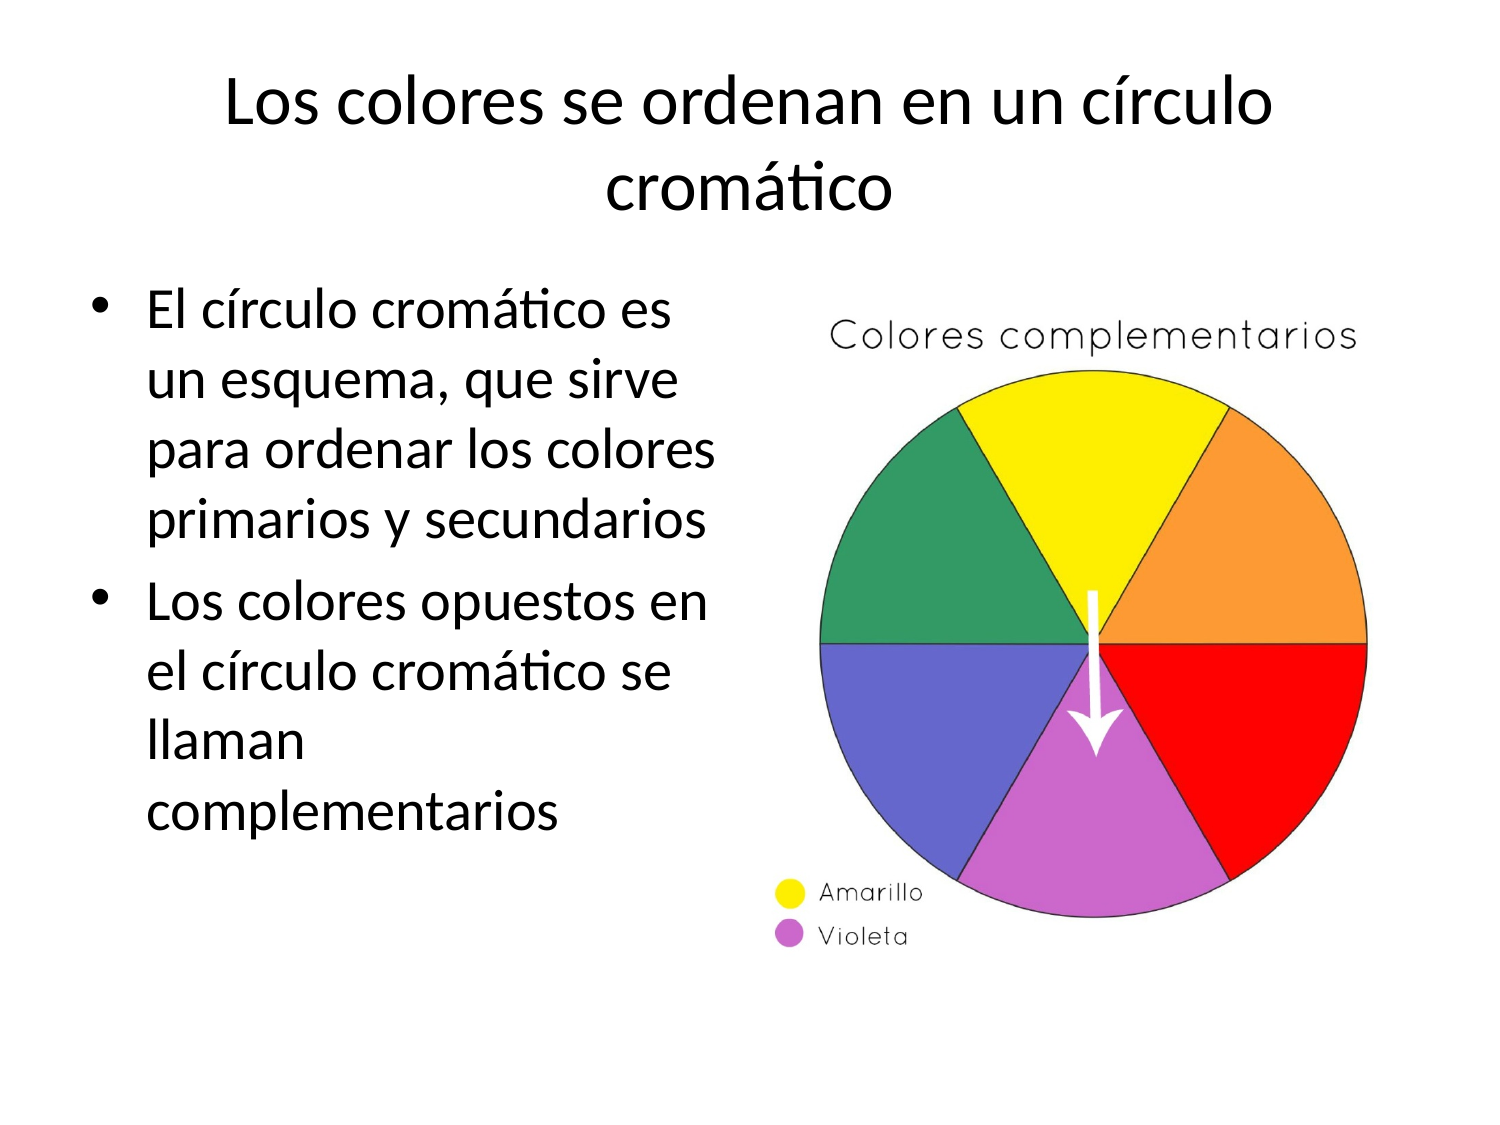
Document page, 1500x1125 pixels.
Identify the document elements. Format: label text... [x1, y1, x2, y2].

title Los colores se ordenan en un círculo cromático [75, 45, 1425, 233]
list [762, 302, 1426, 966]
list El círculo cromático es un esquema, que sirve para ordenar los colores primarios y secundarios Los colores opuestos en el círculo cromático se llaman complementarios [75, 262, 738, 1005]
